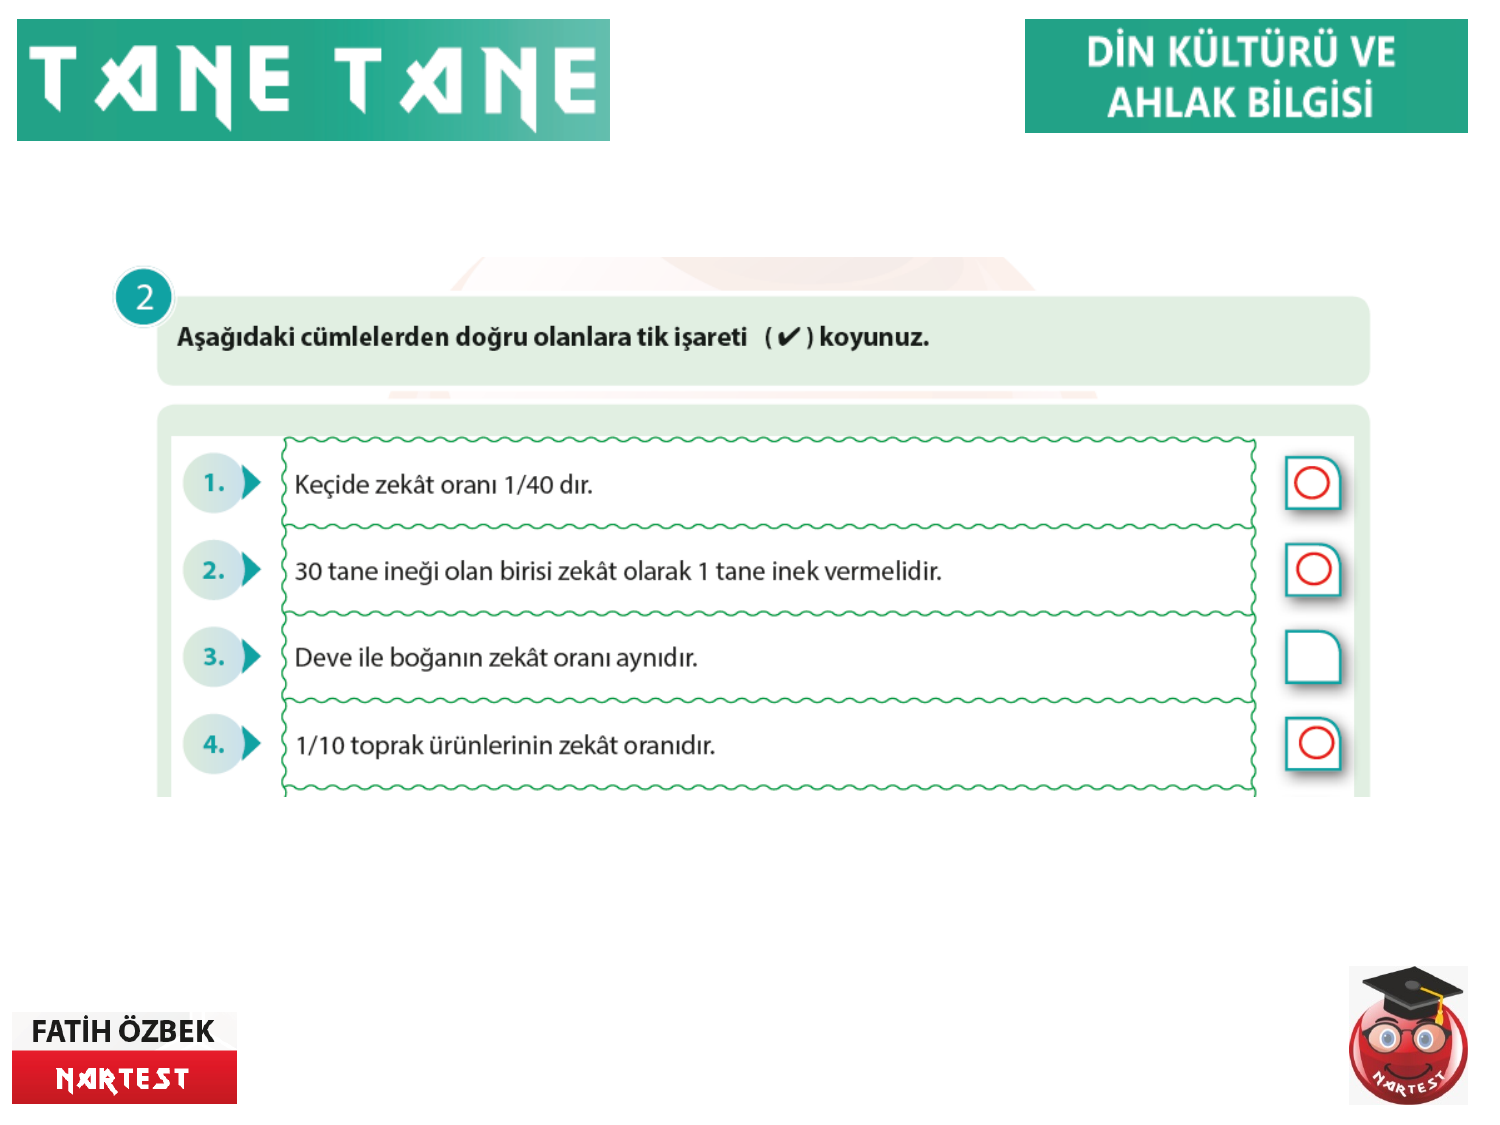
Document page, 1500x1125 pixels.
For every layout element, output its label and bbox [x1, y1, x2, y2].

picture [11, 1012, 237, 1104]
picture [17, 18, 611, 142]
picture [1025, 18, 1469, 134]
picture [105, 257, 1378, 798]
picture [1349, 965, 1469, 1105]
